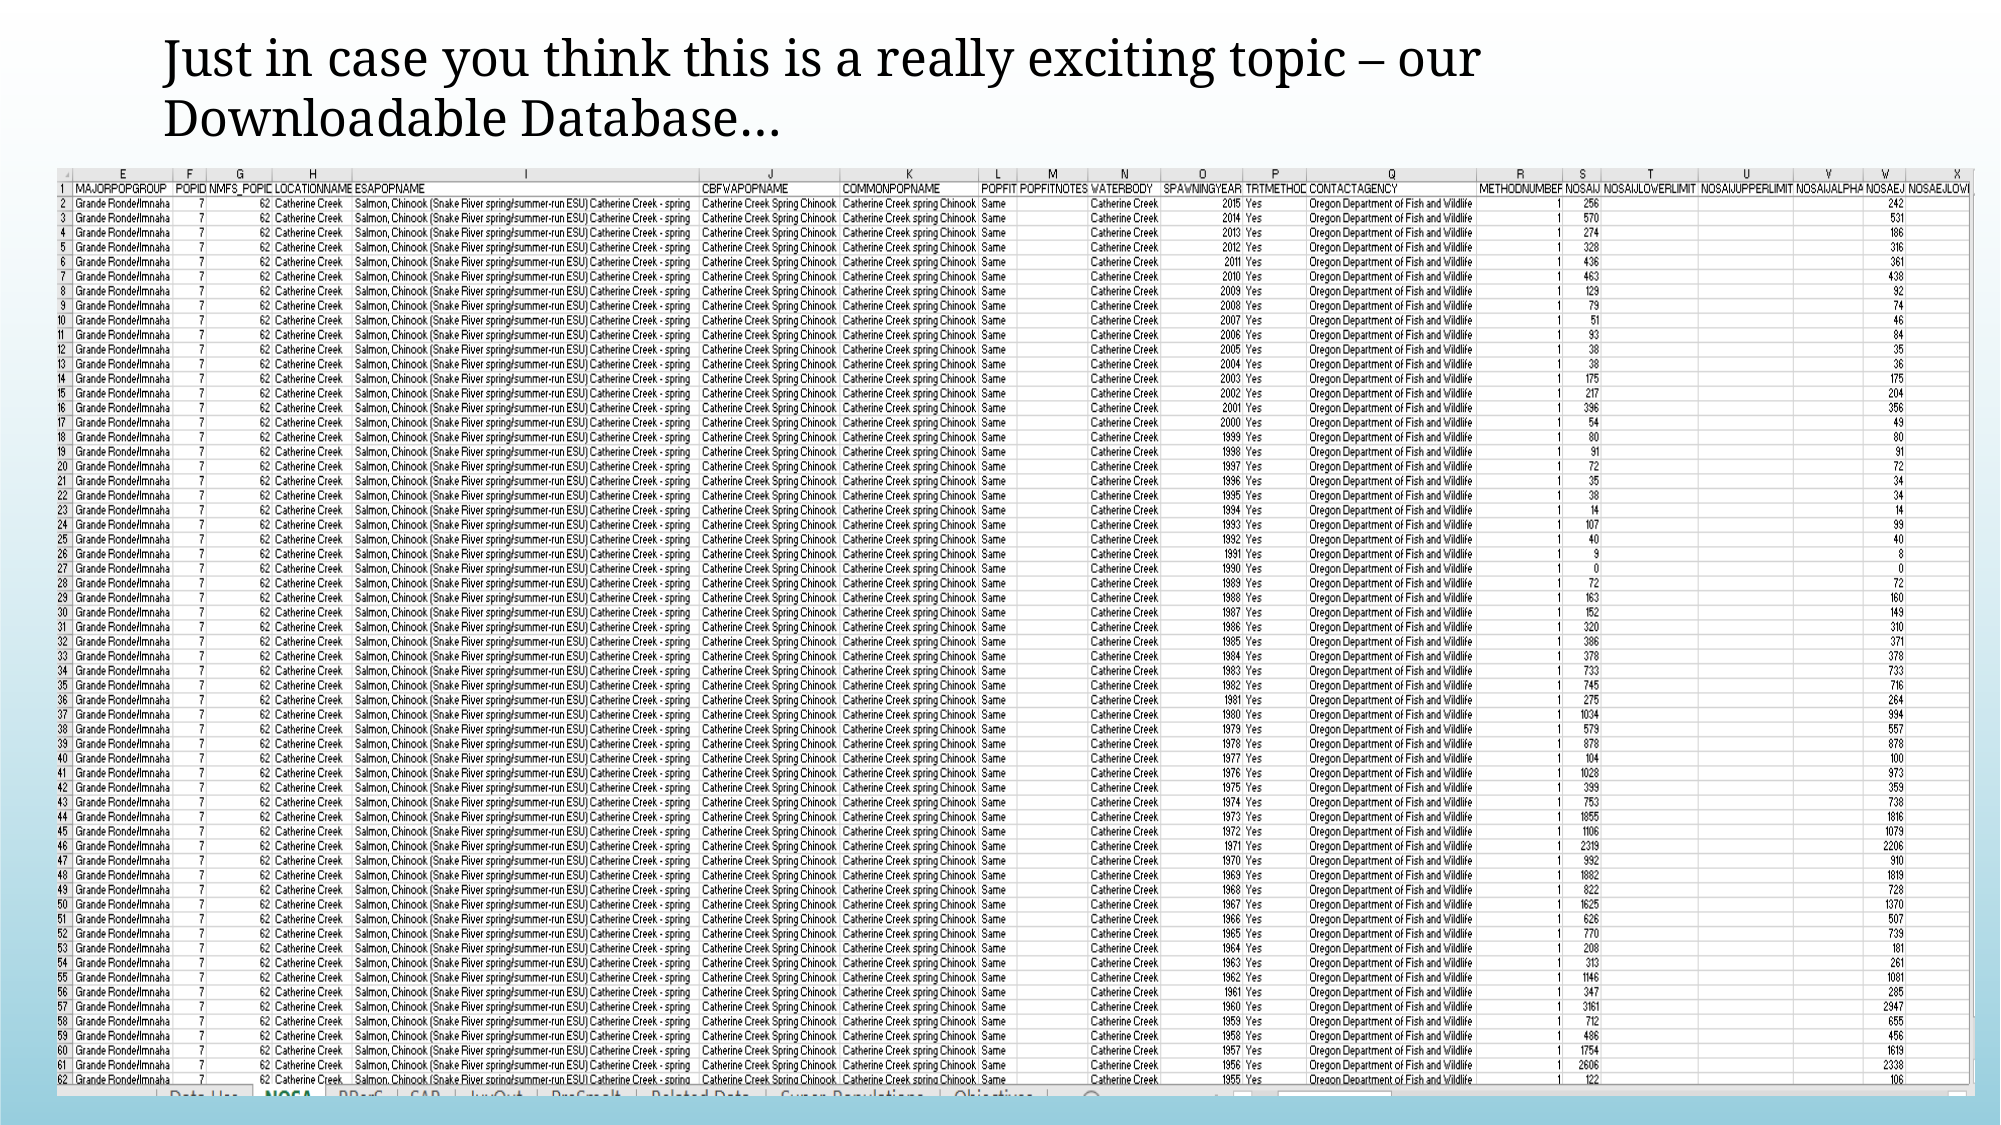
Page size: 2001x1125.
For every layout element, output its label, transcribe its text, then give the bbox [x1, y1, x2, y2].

text_box Just in case you think this is a really exciting topic – our Downloadable Database… [148, 18, 1916, 168]
picture [57, 168, 1975, 1096]
